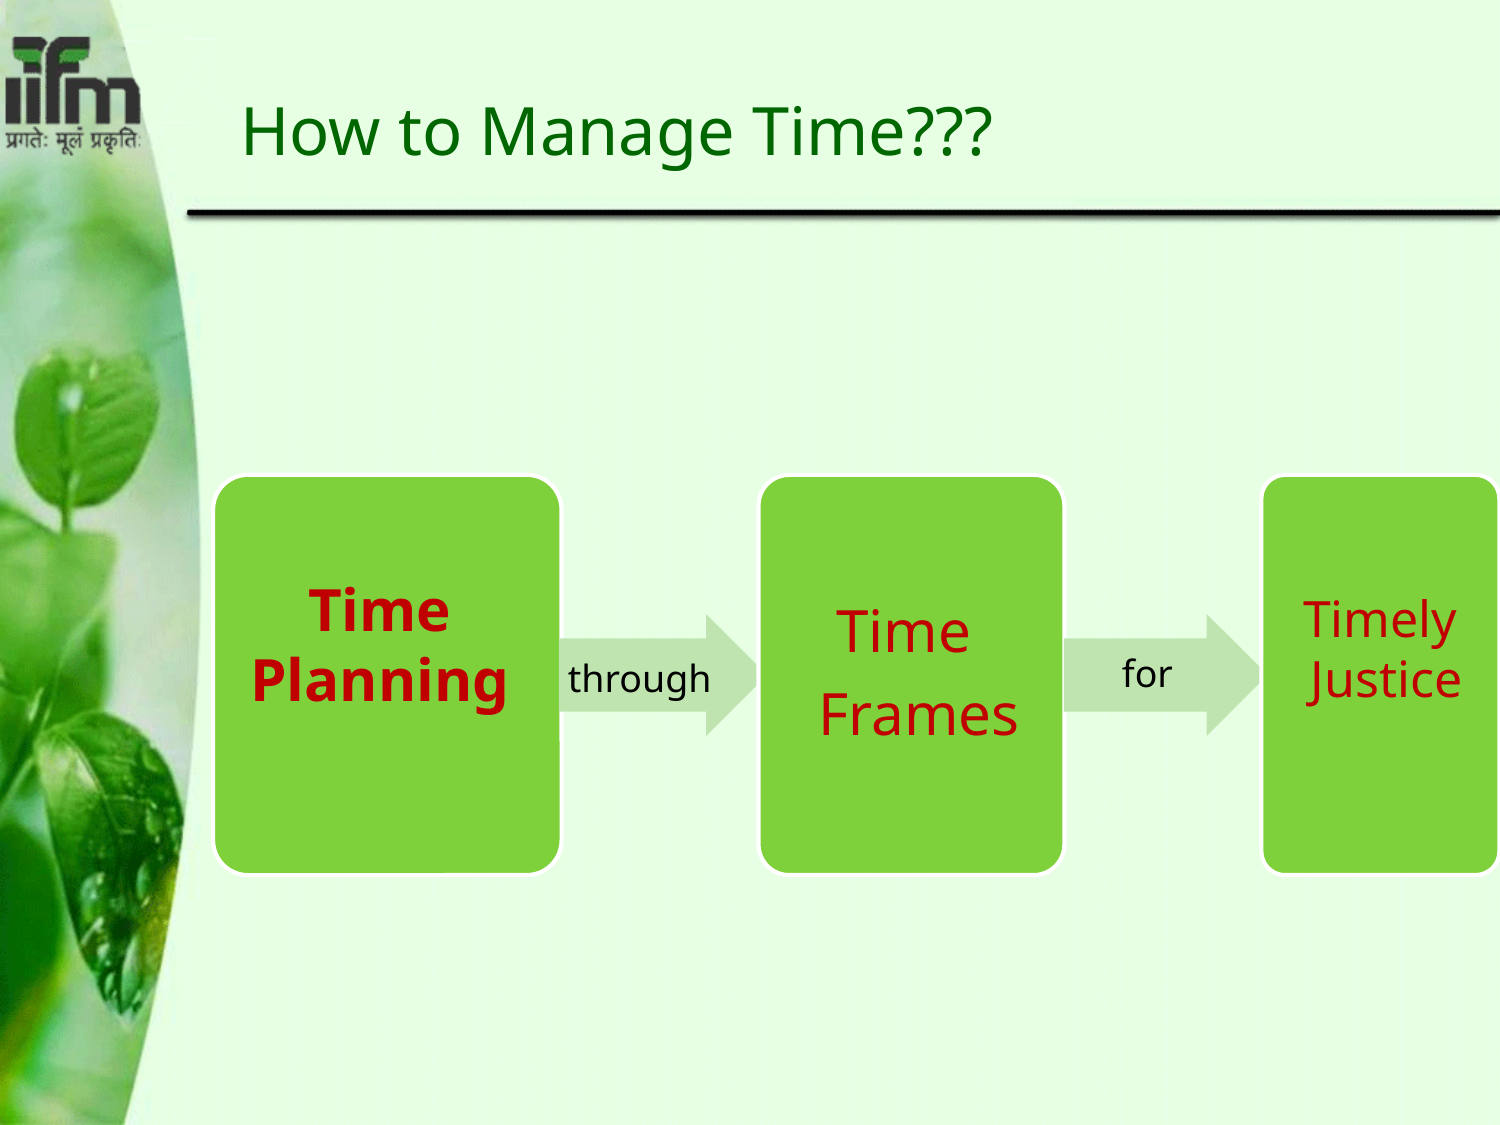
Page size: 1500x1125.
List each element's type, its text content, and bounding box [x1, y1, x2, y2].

picture [0, 0, 1500, 1125]
title How to Manage Time??? [225, 45, 1450, 213]
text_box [212, 224, 1500, 1125]
